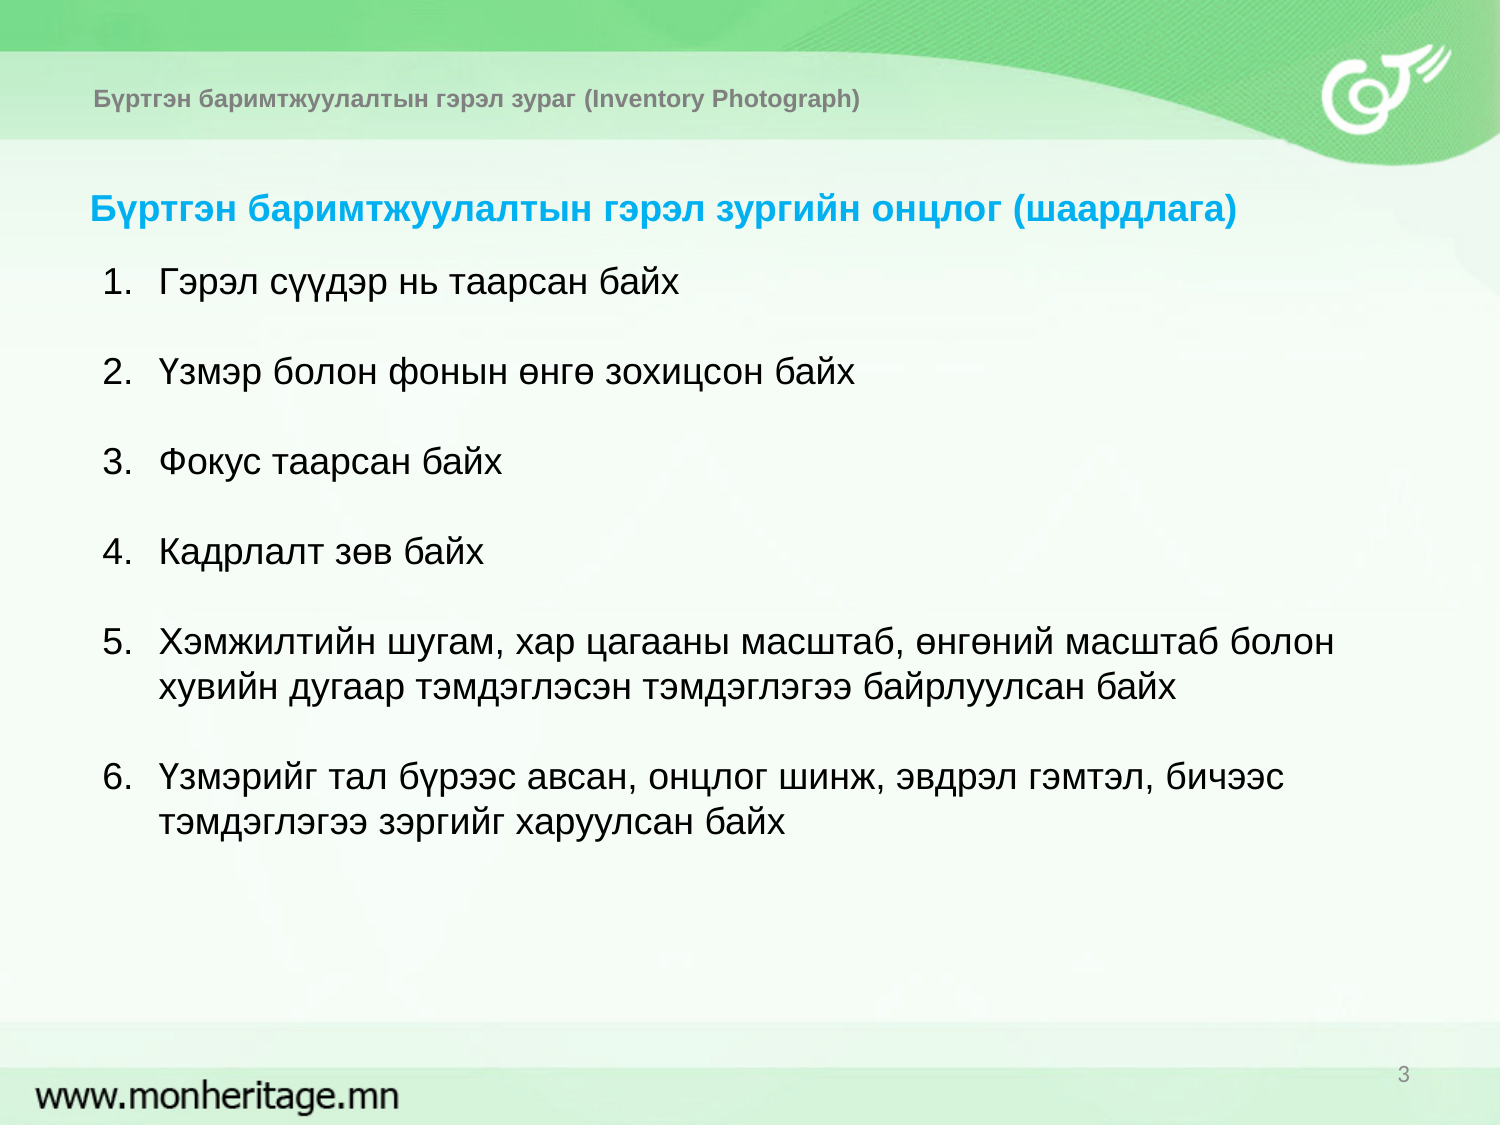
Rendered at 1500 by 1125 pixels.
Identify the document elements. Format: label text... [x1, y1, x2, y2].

picture [0, 0, 1500, 1125]
text_box Бүртгэн баримтжуулалтын гэрэл зургийн онцлог (шаардлага) [74, 176, 1500, 237]
text_box Бүртгэн баримтжуулалтын гэрэл зураг (Inventory Photograph) [78, 75, 876, 120]
text_box Гэрэл сүүдэр нь таарсан байх Үзмэр болон фонын өнгө зохицсон байх Фокус таарсан байх Кадрлалт зөв байх Хэмжилтийн шугам, хар цагааны масштаб, өнгөний масштаб болон хувийн дугаар тэмдэглэсэн тэмдэглэгээ байрлуулсан байх Үзмэрийг тал бүрээс авсан, онцлог шинж, эвдрэл гэмтэл, бичээс тэмдэглэгээ зэргийг харуулсан байх [87, 249, 1388, 850]
slide_number 3 [1074, 1042, 1425, 1103]
